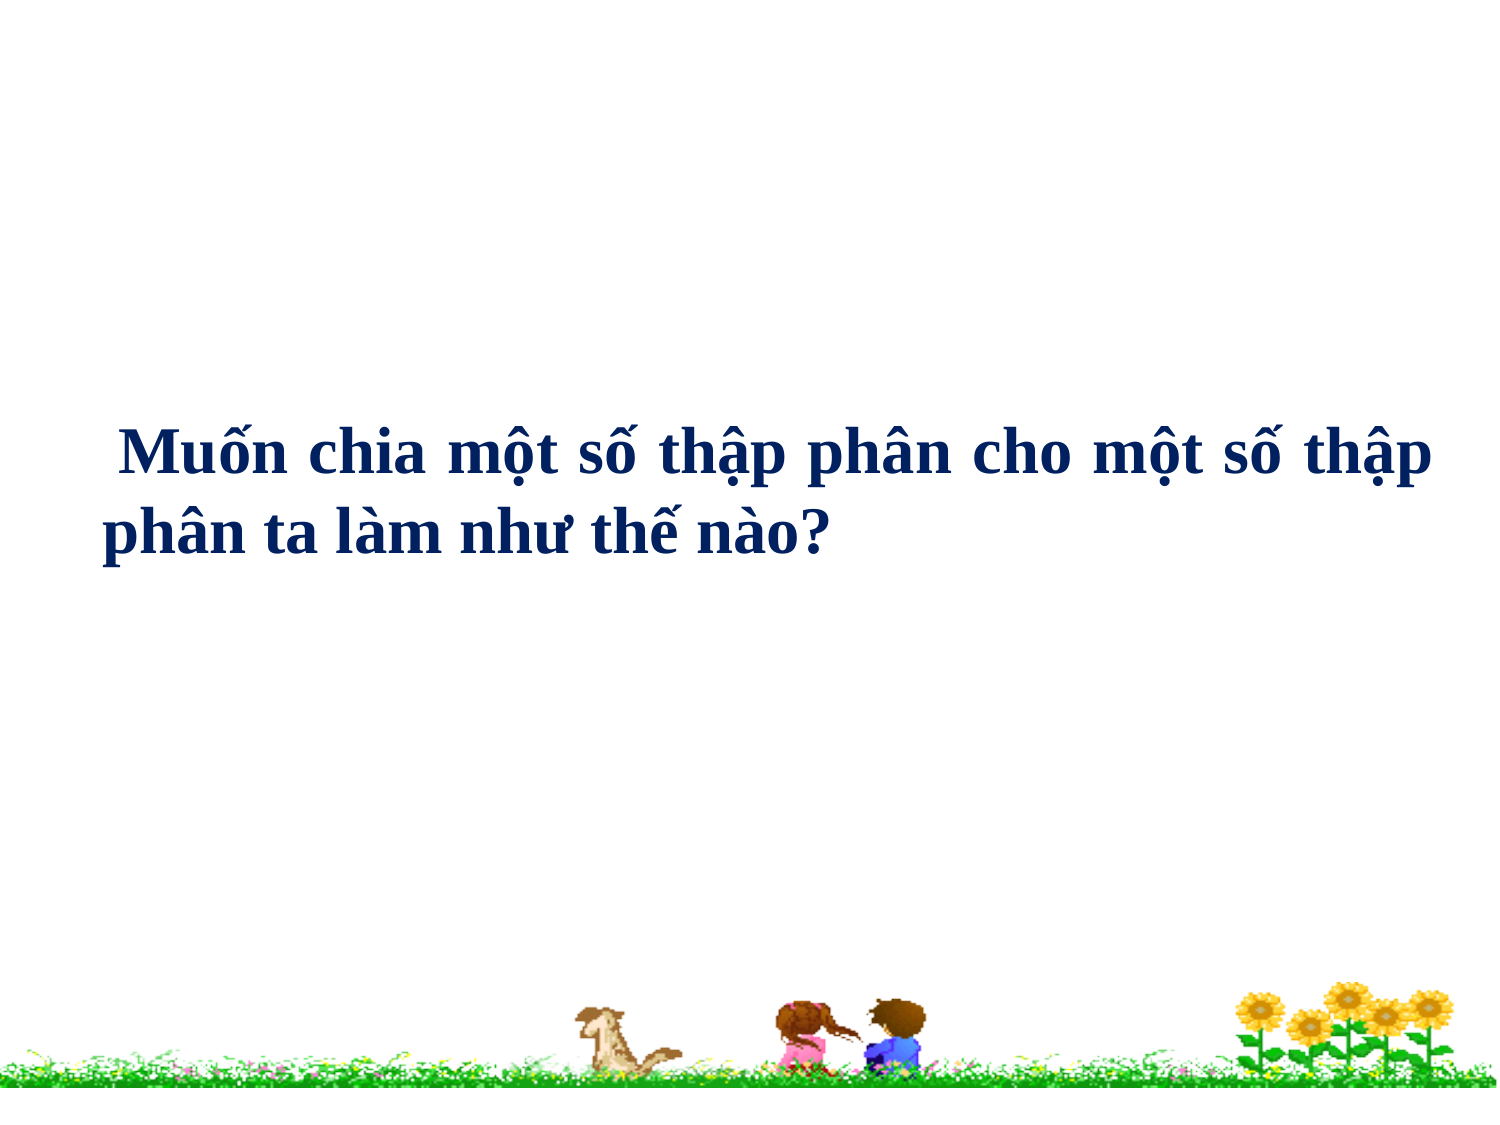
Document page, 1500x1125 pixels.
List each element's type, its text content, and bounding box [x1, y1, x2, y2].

text_box Muốn chia một số thập phân cho một số thập phân ta làm như thế nào? [87, 399, 1450, 575]
picture [0, 981, 1500, 1088]
